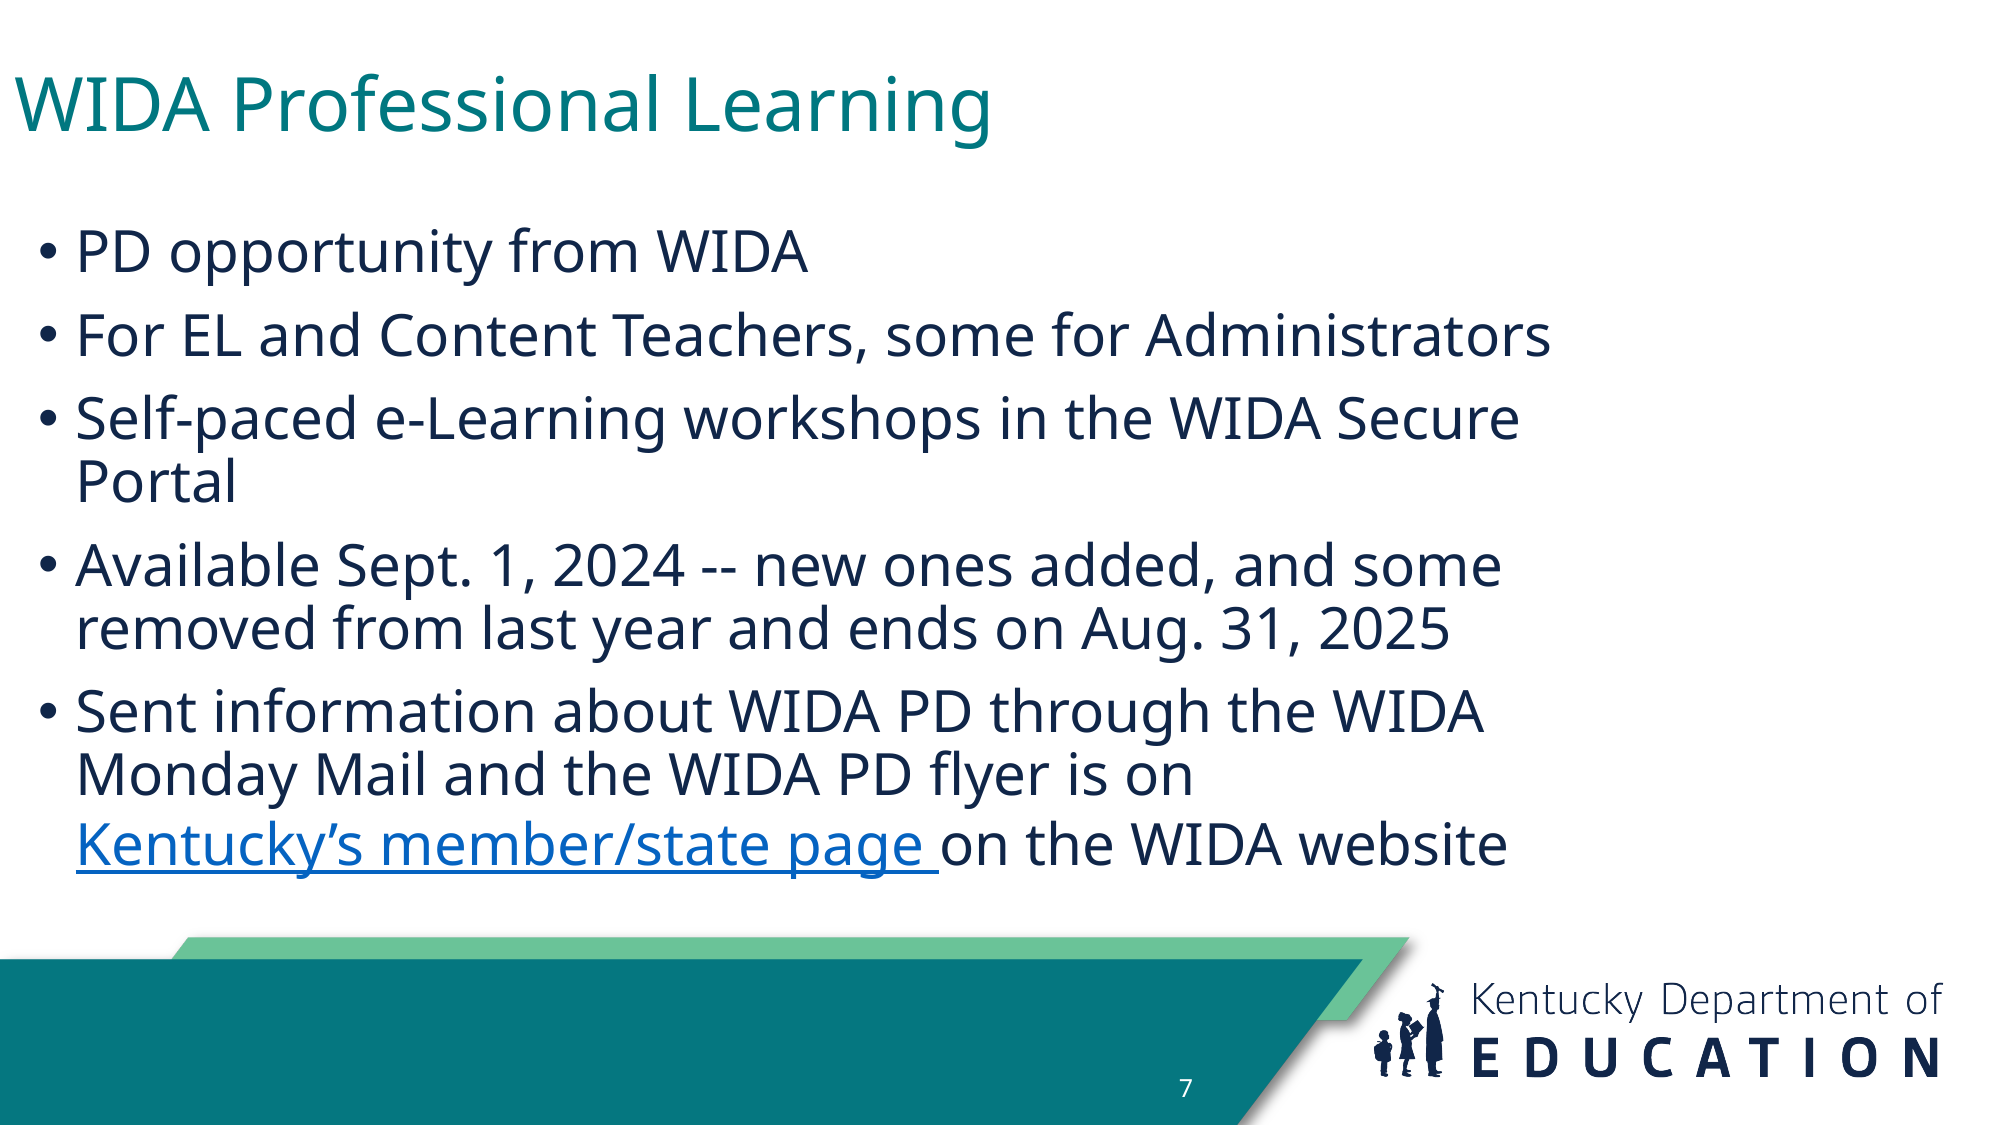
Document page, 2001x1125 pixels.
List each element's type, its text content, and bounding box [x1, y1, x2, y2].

picture [0, 0, 2001, 1125]
list PD opportunity from WIDA For EL and Content Teachers, some for Administrators Self-paced e-Learning workshops in the WIDA Secure Portal Available Sept. 1, 2024 -- new ones added, and some removed from last year and ends on Aug. 31, 2025 Sent information about WIDA PD through the WIDA Monday Mail and the WIDA PD flyer is on Kentucky’s member/state page on the WIDA website [23, 214, 1684, 1019]
title WIDA Professional Learning [0, 0, 1410, 216]
